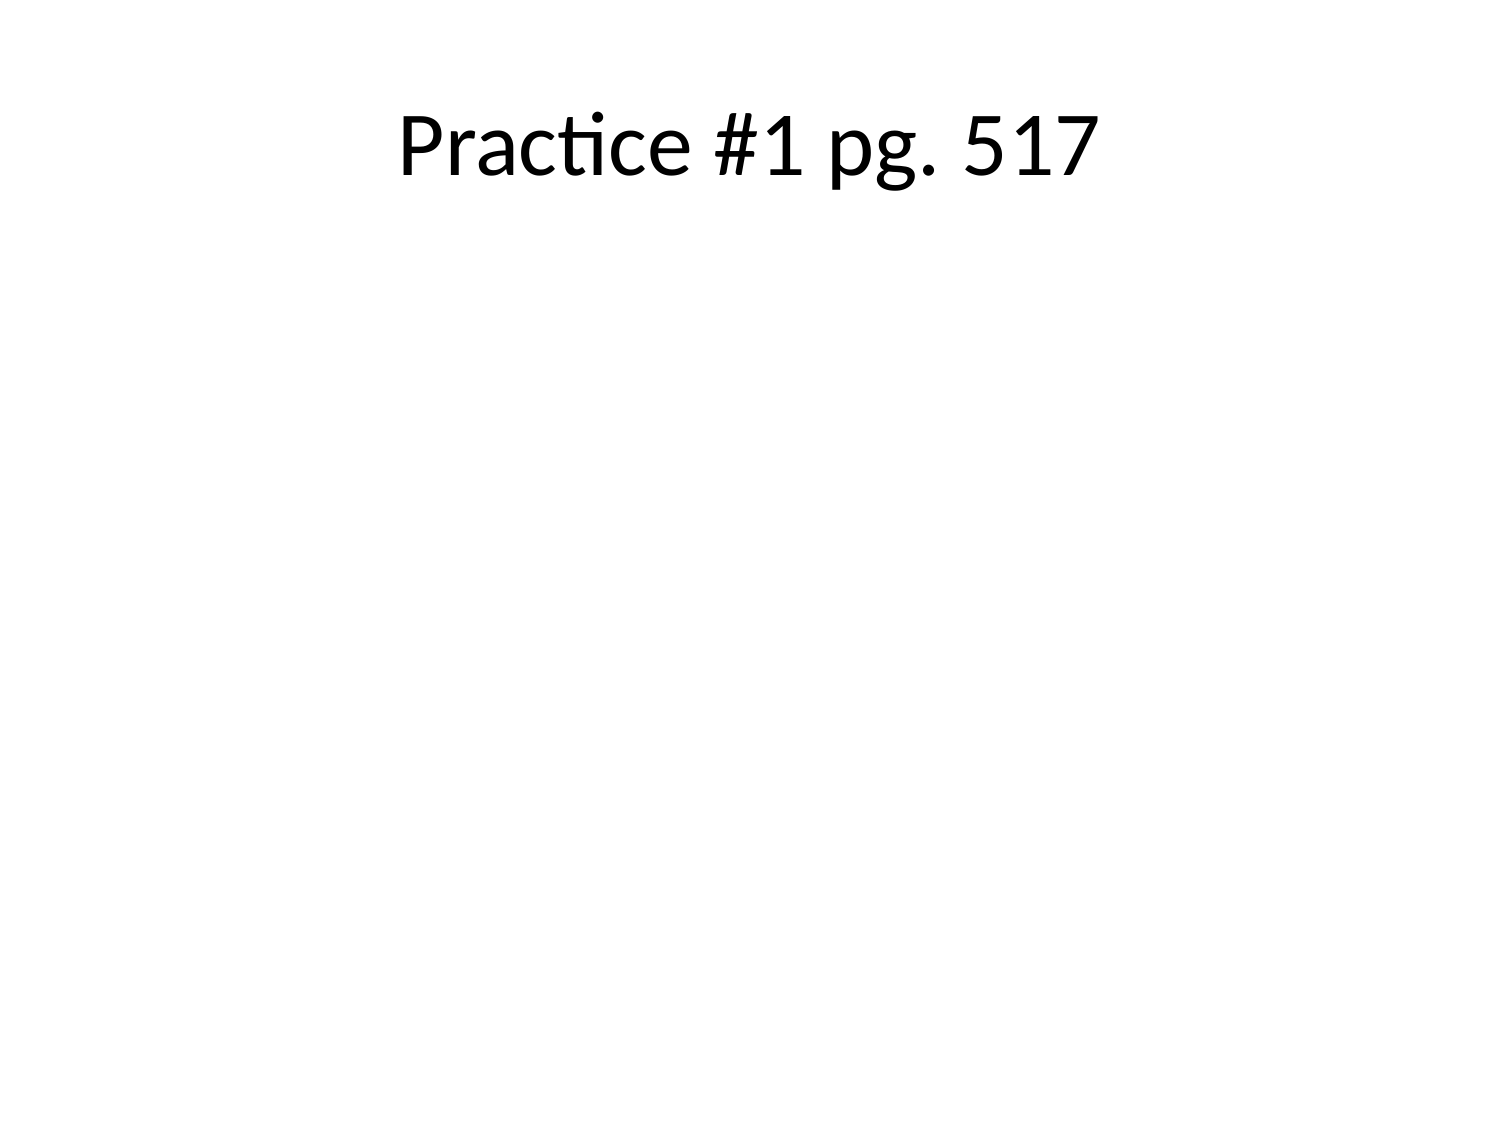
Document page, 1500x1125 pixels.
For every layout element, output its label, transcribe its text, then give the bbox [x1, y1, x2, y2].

title Practice #1 pg. 517 [75, 45, 1425, 233]
